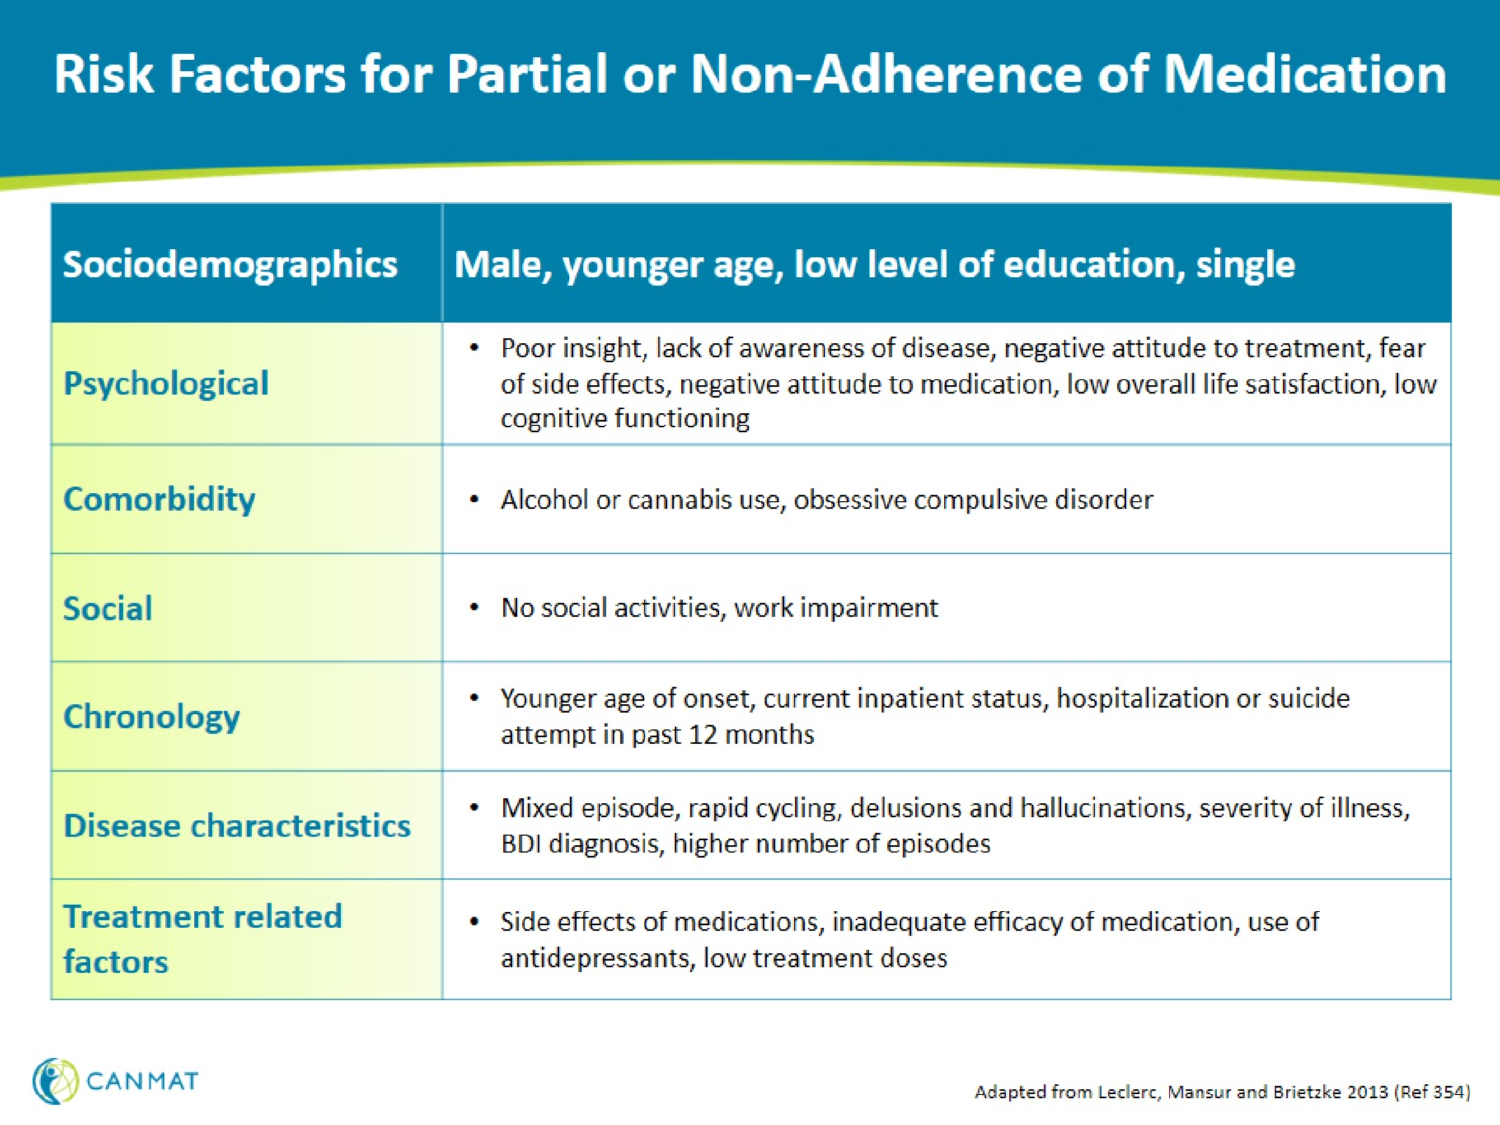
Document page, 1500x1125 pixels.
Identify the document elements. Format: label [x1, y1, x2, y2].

picture [1385, 64, 1414, 93]
picture [90, 64, 100, 93]
picture [90, 53, 100, 61]
picture [1055, 64, 1083, 93]
picture [172, 54, 195, 93]
picture [361, 52, 381, 93]
picture [1371, 64, 1381, 93]
picture [552, 54, 562, 93]
picture [1371, 53, 1381, 61]
picture [1295, 64, 1346, 93]
picture [1419, 64, 1446, 93]
picture [0, 160, 1500, 1125]
picture [659, 65, 677, 93]
picture [796, 74, 812, 80]
picture [1166, 54, 1213, 93]
picture [598, 52, 607, 93]
picture [415, 64, 433, 93]
picture [104, 64, 126, 93]
picture [1130, 52, 1150, 93]
picture [196, 64, 222, 93]
picture [130, 52, 155, 93]
picture [886, 52, 913, 93]
picture [1030, 64, 1053, 93]
picture [306, 64, 347, 93]
picture [271, 64, 302, 93]
picture [1282, 54, 1290, 61]
picture [1217, 64, 1244, 93]
picture [693, 54, 727, 93]
picture [948, 64, 995, 93]
picture [1099, 64, 1129, 93]
picture [916, 64, 944, 93]
picture [814, 54, 851, 93]
picture [625, 64, 653, 93]
picture [1000, 64, 1026, 93]
picture [57, 54, 86, 93]
picture [565, 64, 591, 93]
picture [732, 64, 762, 93]
picture [226, 57, 270, 93]
picture [380, 64, 409, 93]
picture [852, 52, 880, 93]
picture [1282, 64, 1290, 93]
picture [511, 57, 549, 93]
picture [450, 54, 478, 93]
picture [1248, 52, 1275, 93]
picture [479, 64, 505, 94]
picture [1348, 57, 1367, 93]
picture [766, 65, 793, 93]
